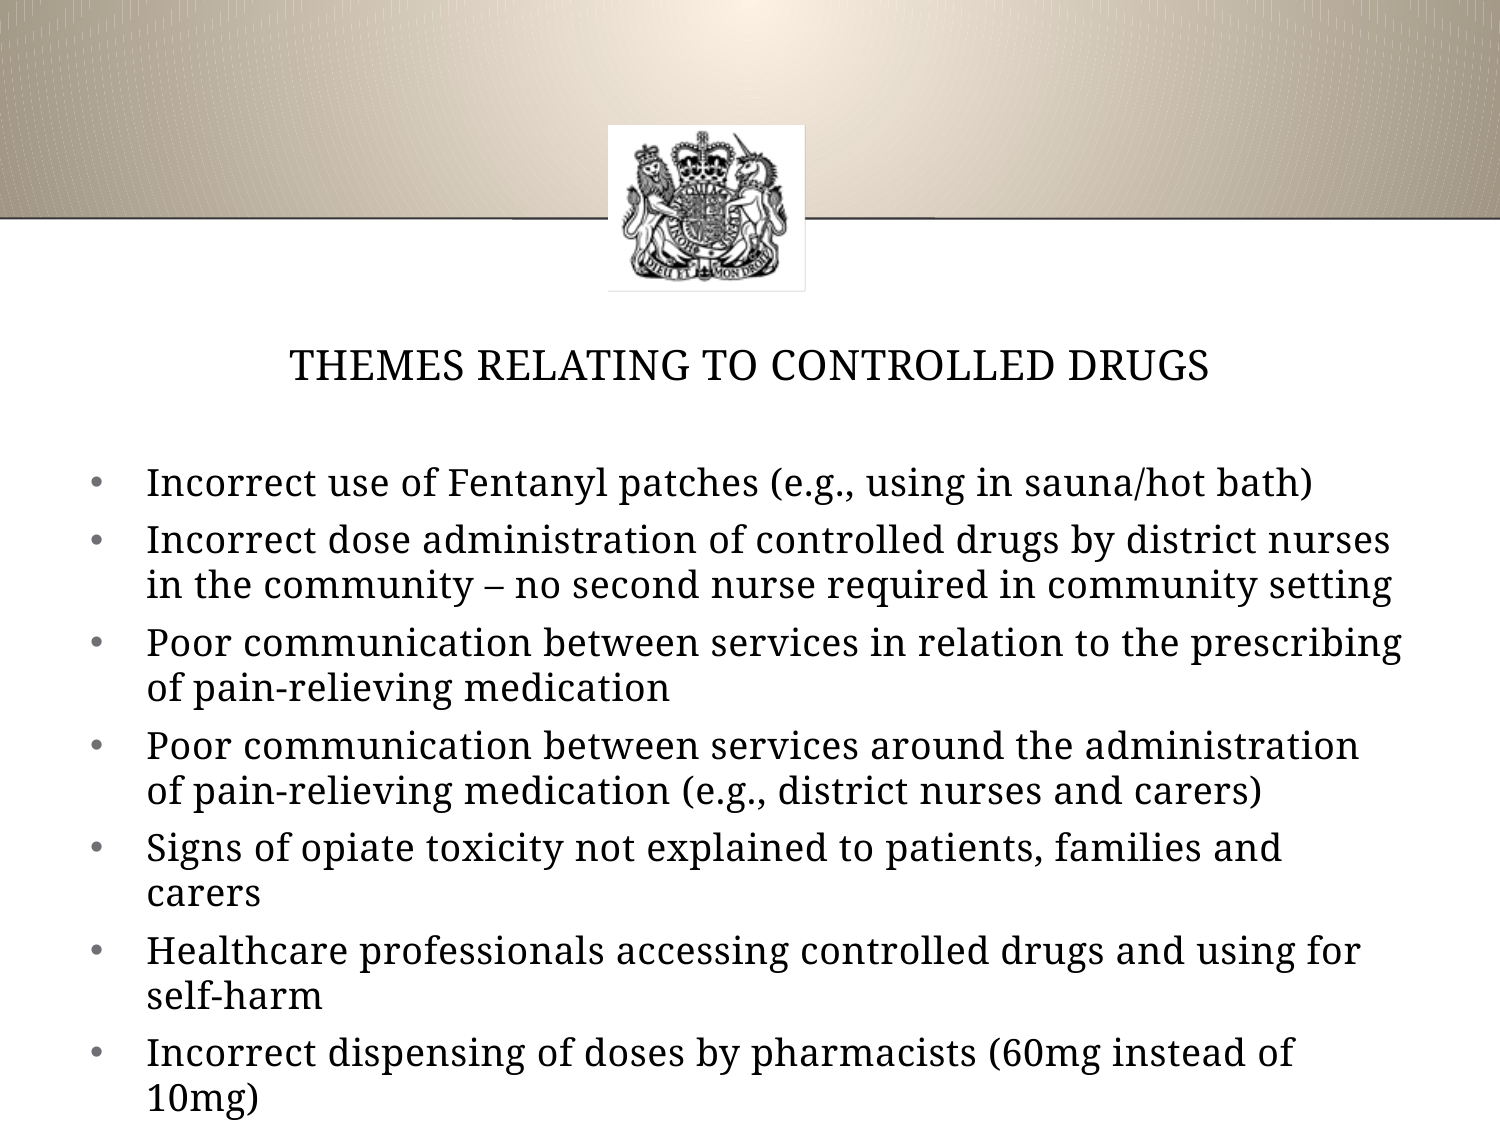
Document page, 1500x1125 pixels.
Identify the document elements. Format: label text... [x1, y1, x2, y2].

list THEMES RELATING TO CONTROLLED DRUGS Incorrect use of Fentanyl patches (e.g., using in sauna/hot bath) Incorrect dose administration of controlled drugs by district nurses in the community – no second nurse required in community setting Poor communication between services in relation to the prescribing of pain-relieving medication Poor communication between services around the administration of pain-relieving medication (e.g., district nurses and carers) Signs of opiate toxicity not explained to patients, families and carers Healthcare professionals accessing controlled drugs and using for self-harm Incorrect dispensing of doses by pharmacists (60mg instead of 10mg) [75, 331, 1425, 1000]
picture [607, 125, 807, 293]
